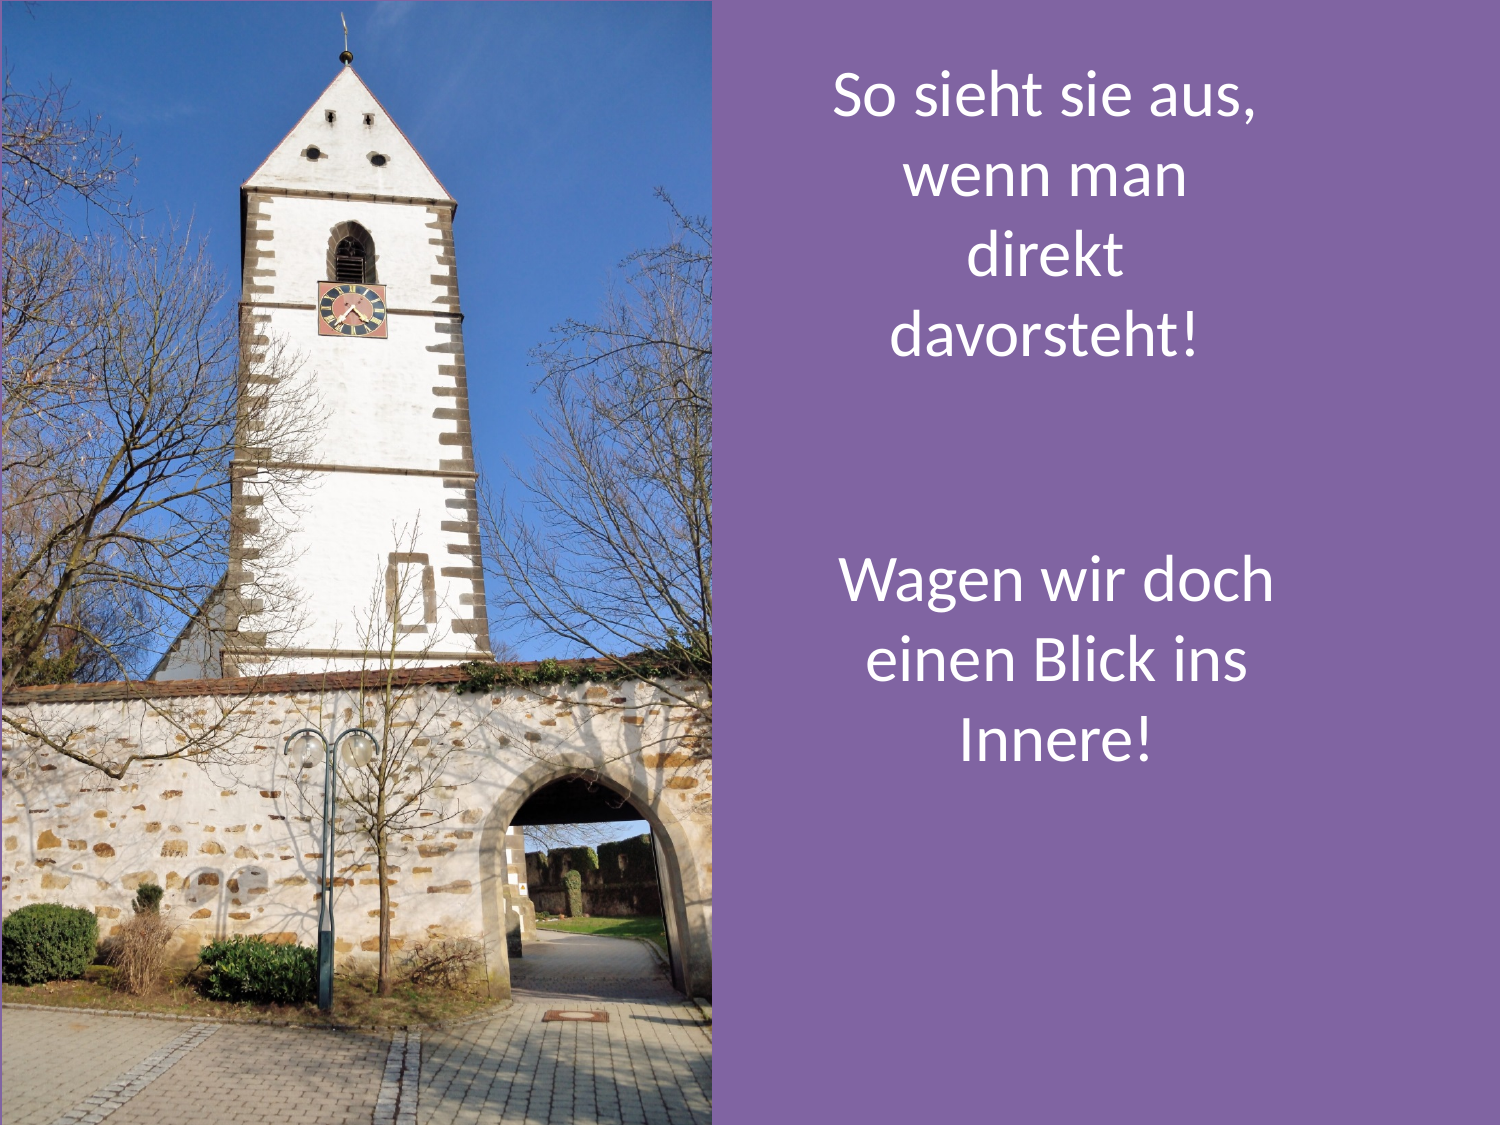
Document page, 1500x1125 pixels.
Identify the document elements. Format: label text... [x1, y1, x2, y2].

text_box Wagen wir doch einen Blick ins Innere! [809, 527, 1306, 782]
picture [1, 1, 713, 1125]
subtitle So sieht sie aus, wenn man direkt davorsteht! [806, 42, 1285, 386]
